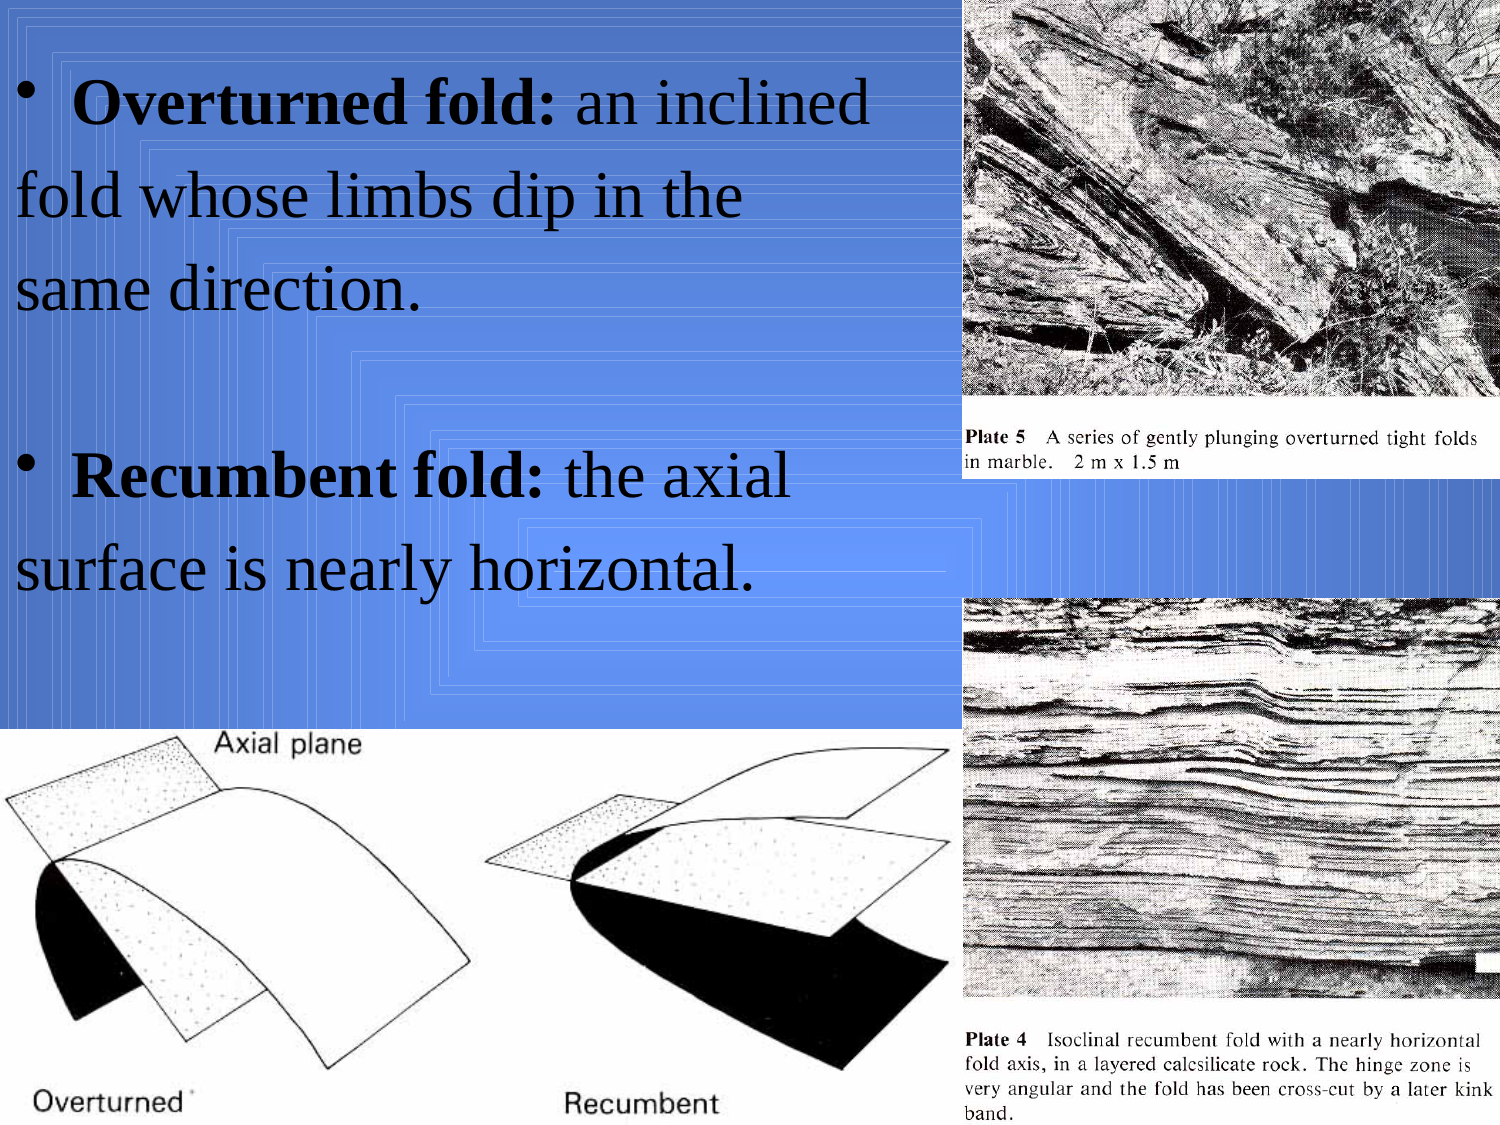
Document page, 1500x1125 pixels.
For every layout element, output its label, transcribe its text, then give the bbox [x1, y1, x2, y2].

picture [0, 598, 1500, 1125]
picture [962, 0, 1500, 479]
list Overturned fold: an inclined fold whose limbs dip in the same direction. Recumbent fold: the axial surface is nearly horizontal. [0, 49, 1363, 729]
